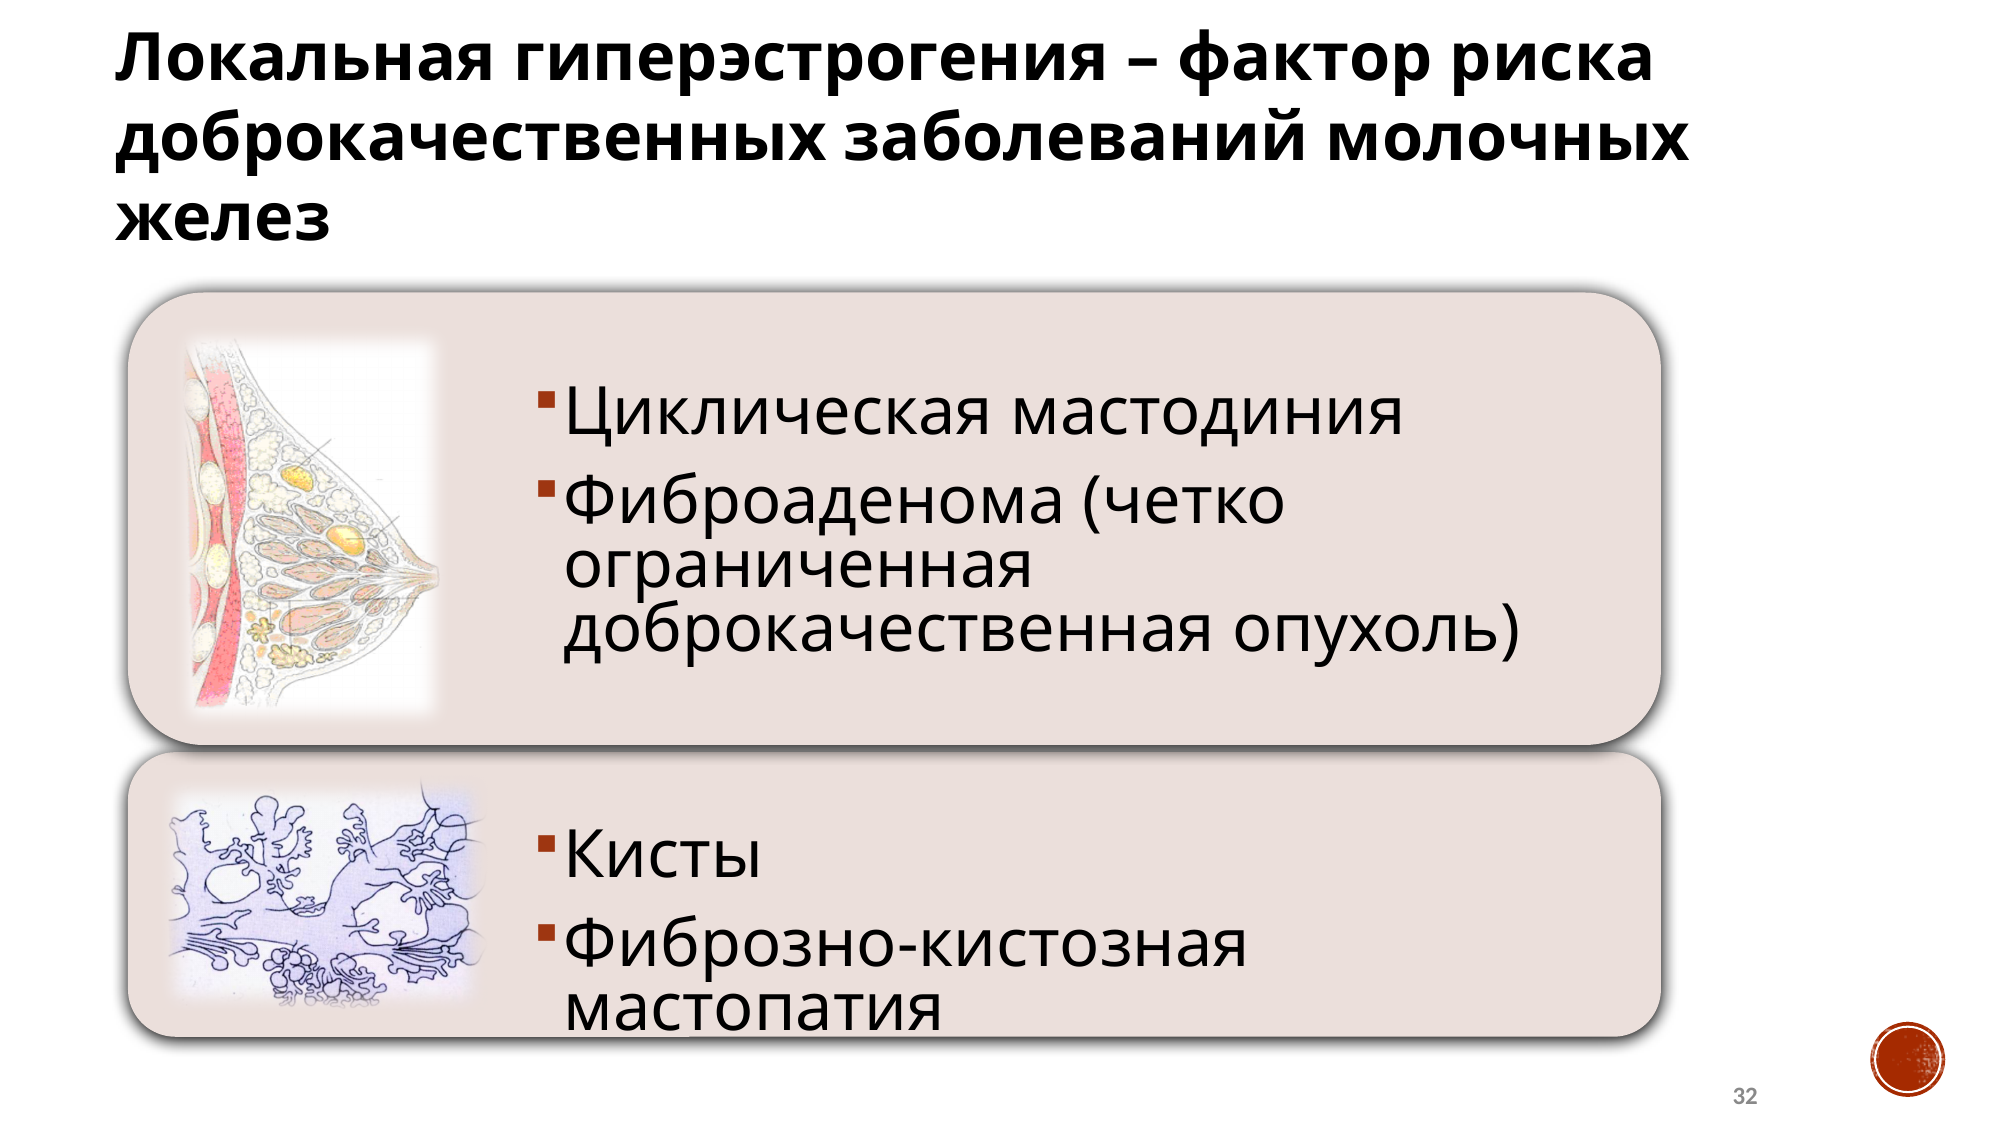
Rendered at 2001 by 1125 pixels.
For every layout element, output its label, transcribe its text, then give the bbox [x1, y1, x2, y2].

text_box [126, 753, 1662, 1038]
slide_number 32 [1692, 1065, 1798, 1125]
text_box [126, 291, 1662, 747]
text_box Локальная гиперэстрогения – фактор риска доброкачественных заболеваний молочных желез [100, 63, 1908, 204]
picture [174, 324, 450, 732]
picture [160, 777, 487, 1015]
list Циклическая мастодиния Фиброаденома (четко ограниченная доброкачественная опухоль) Кисты Фиброзно-кистозная мастопатия [518, 375, 1594, 894]
